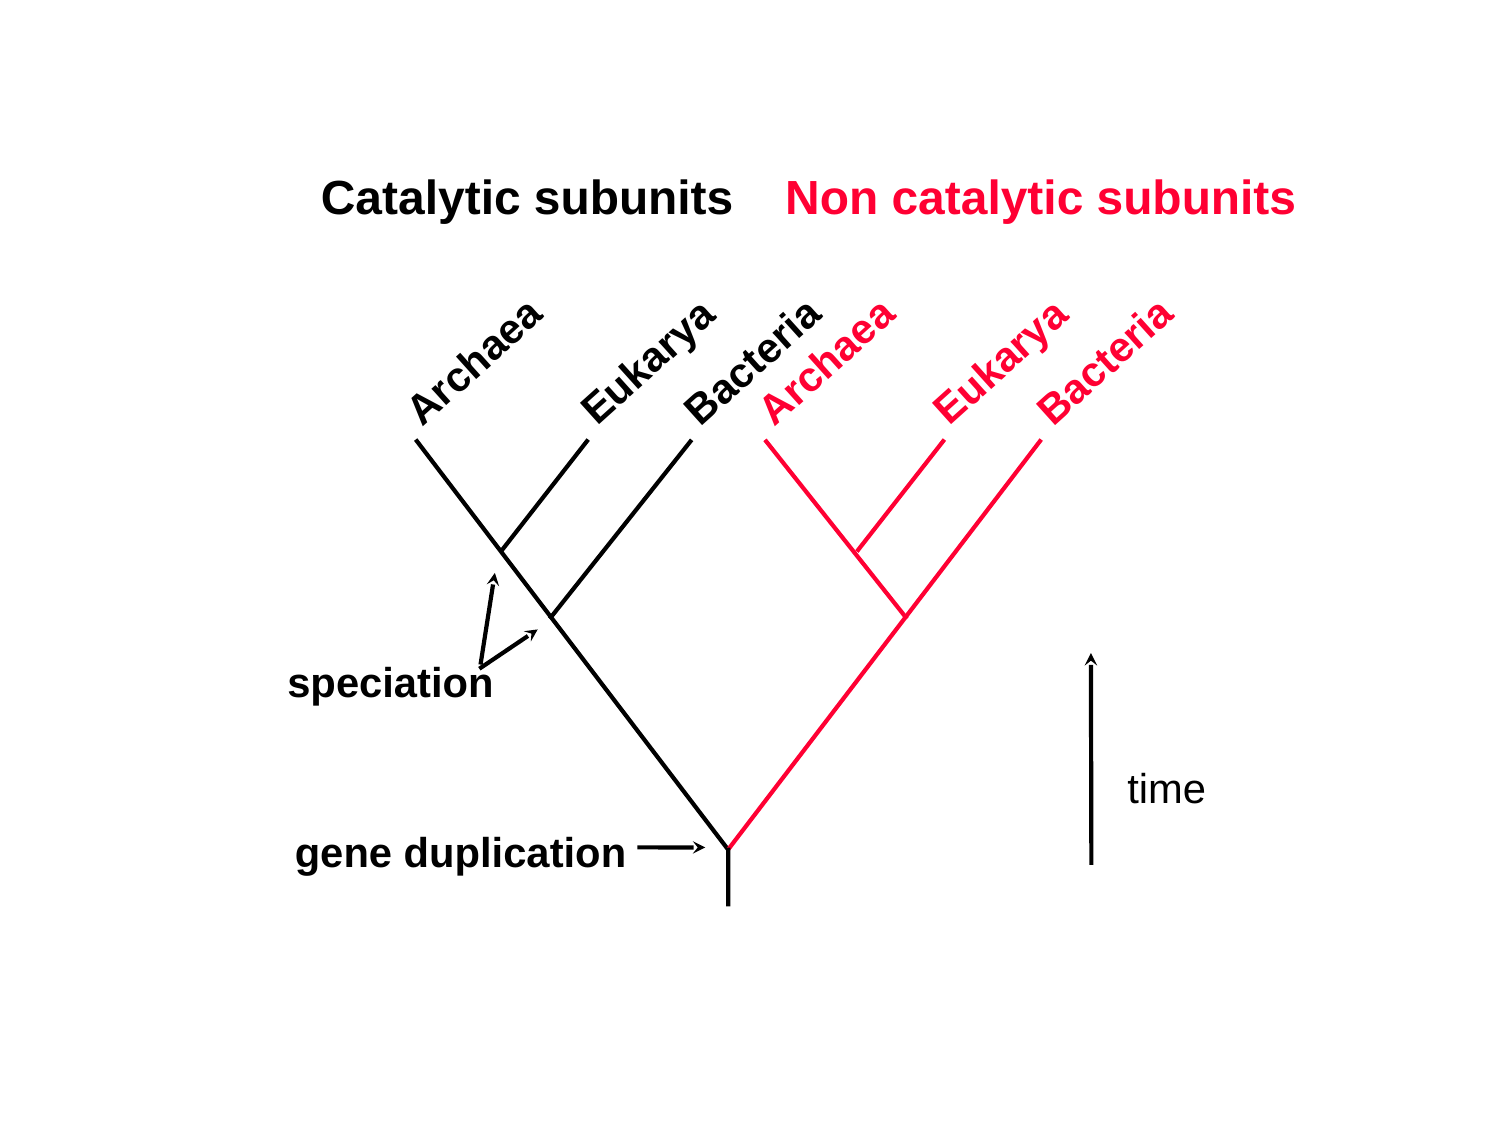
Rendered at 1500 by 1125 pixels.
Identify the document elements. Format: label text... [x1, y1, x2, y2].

text_box gene duplication [273, 815, 648, 887]
text_box time [1106, 751, 1228, 823]
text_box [368, 323, 1209, 397]
text_box speciation [265, 645, 410, 717]
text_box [297, 155, 1322, 236]
text_box [1084, 653, 1098, 666]
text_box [415, 439, 1042, 850]
